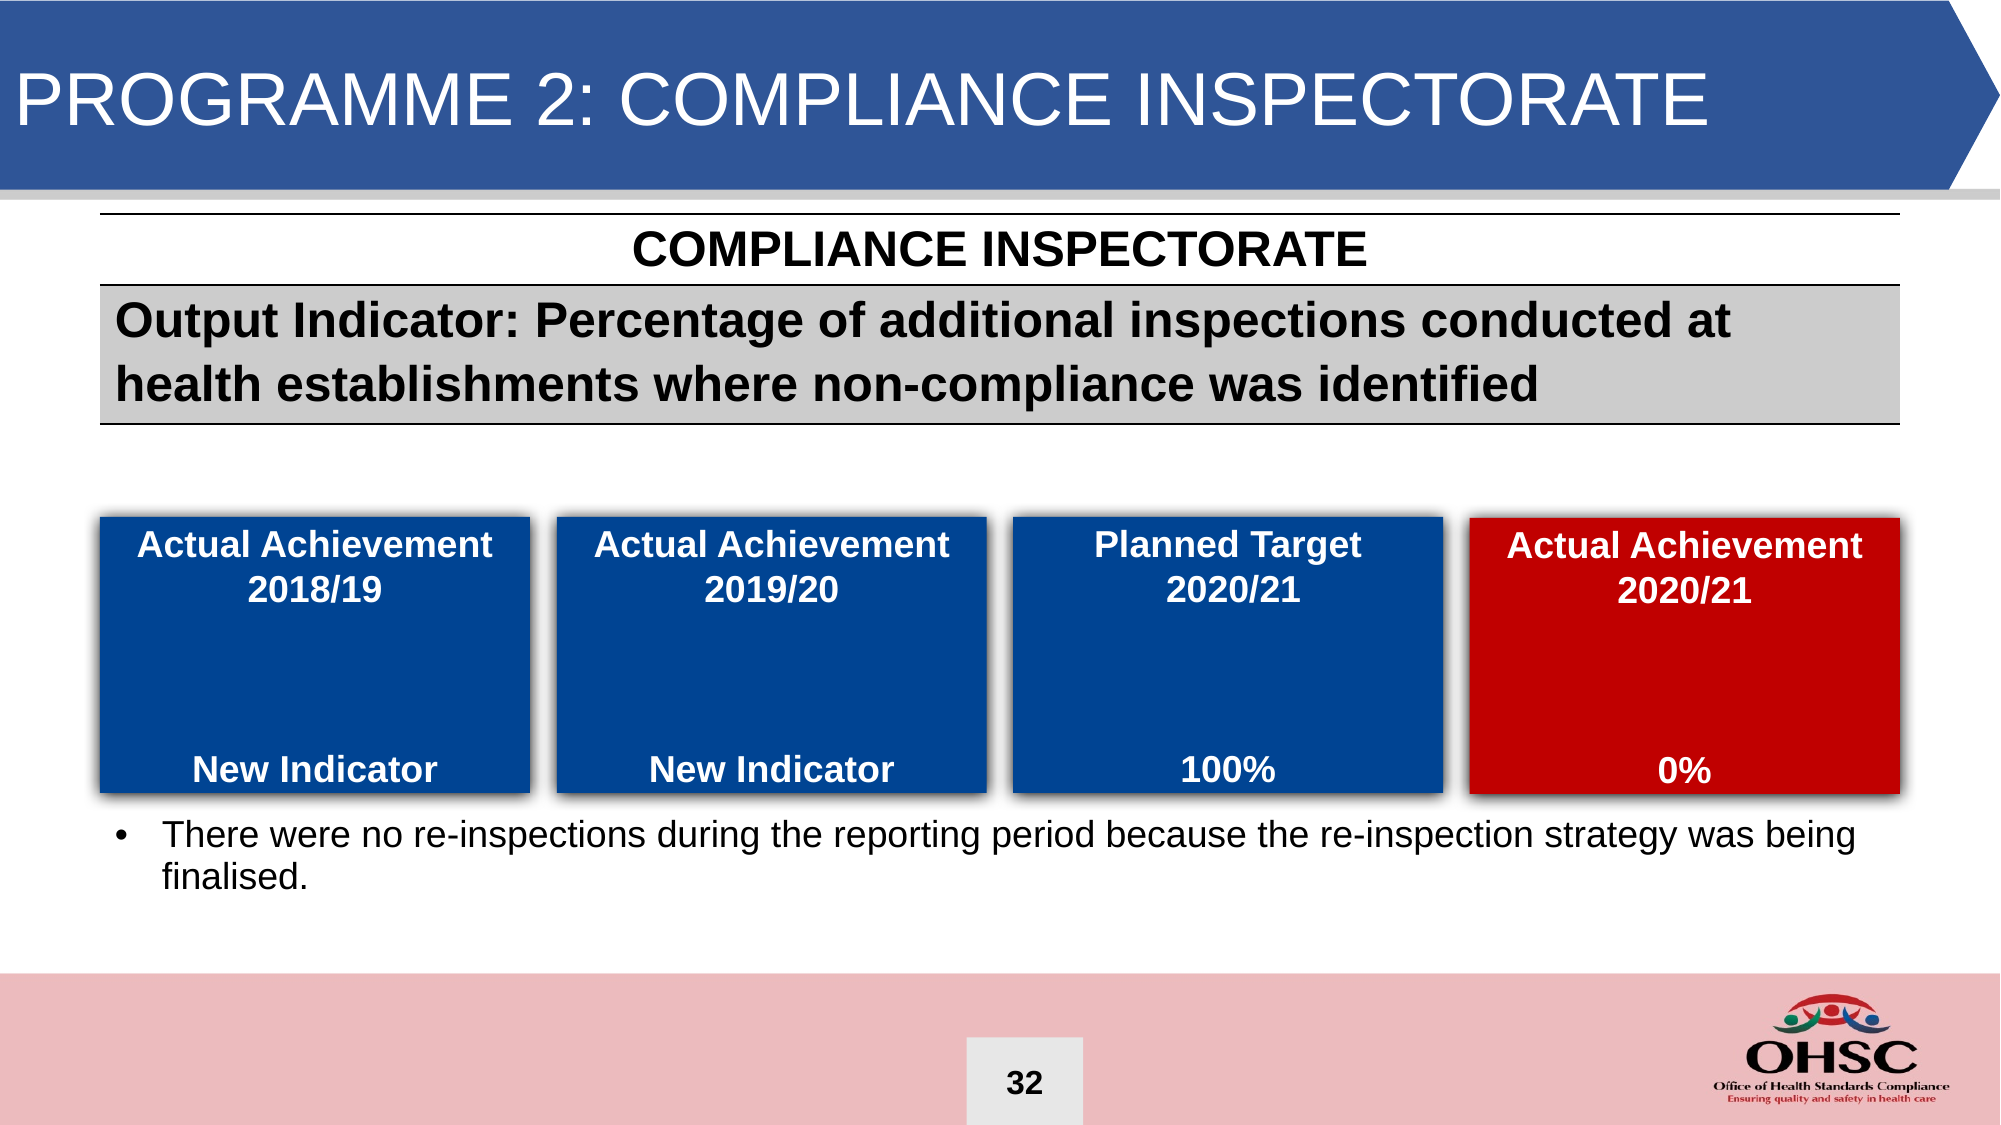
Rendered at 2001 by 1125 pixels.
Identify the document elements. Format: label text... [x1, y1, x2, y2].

text_box PROGRAMME 2: COMPLIANCE INSPECTORATE [0, 0, 2000, 192]
picture [1952, 0, 2000, 88]
table_header There were no re-inspections during the reporting period because the re-inspection strategy was being finalised. [100, 806, 1900, 967]
text_box Actual Achievement 2018/19 New Indicator [98, 515, 532, 795]
text_box Actual Achievement 2019/20 New Indicator [555, 515, 989, 795]
text_box Planned Target 2020/21 100% [1011, 515, 1445, 795]
text_box 32 [966, 1037, 1084, 1125]
text_box Actual Achievement 2020/21 0% [1468, 516, 1902, 796]
table_cell Output Indicator: Percentage of additional inspections conducted at health establishments where non-compliance was identified [100, 286, 1900, 423]
picture [0, 102, 2000, 1125]
table_header COMPLIANCE INSPECTORATE [100, 215, 1900, 284]
